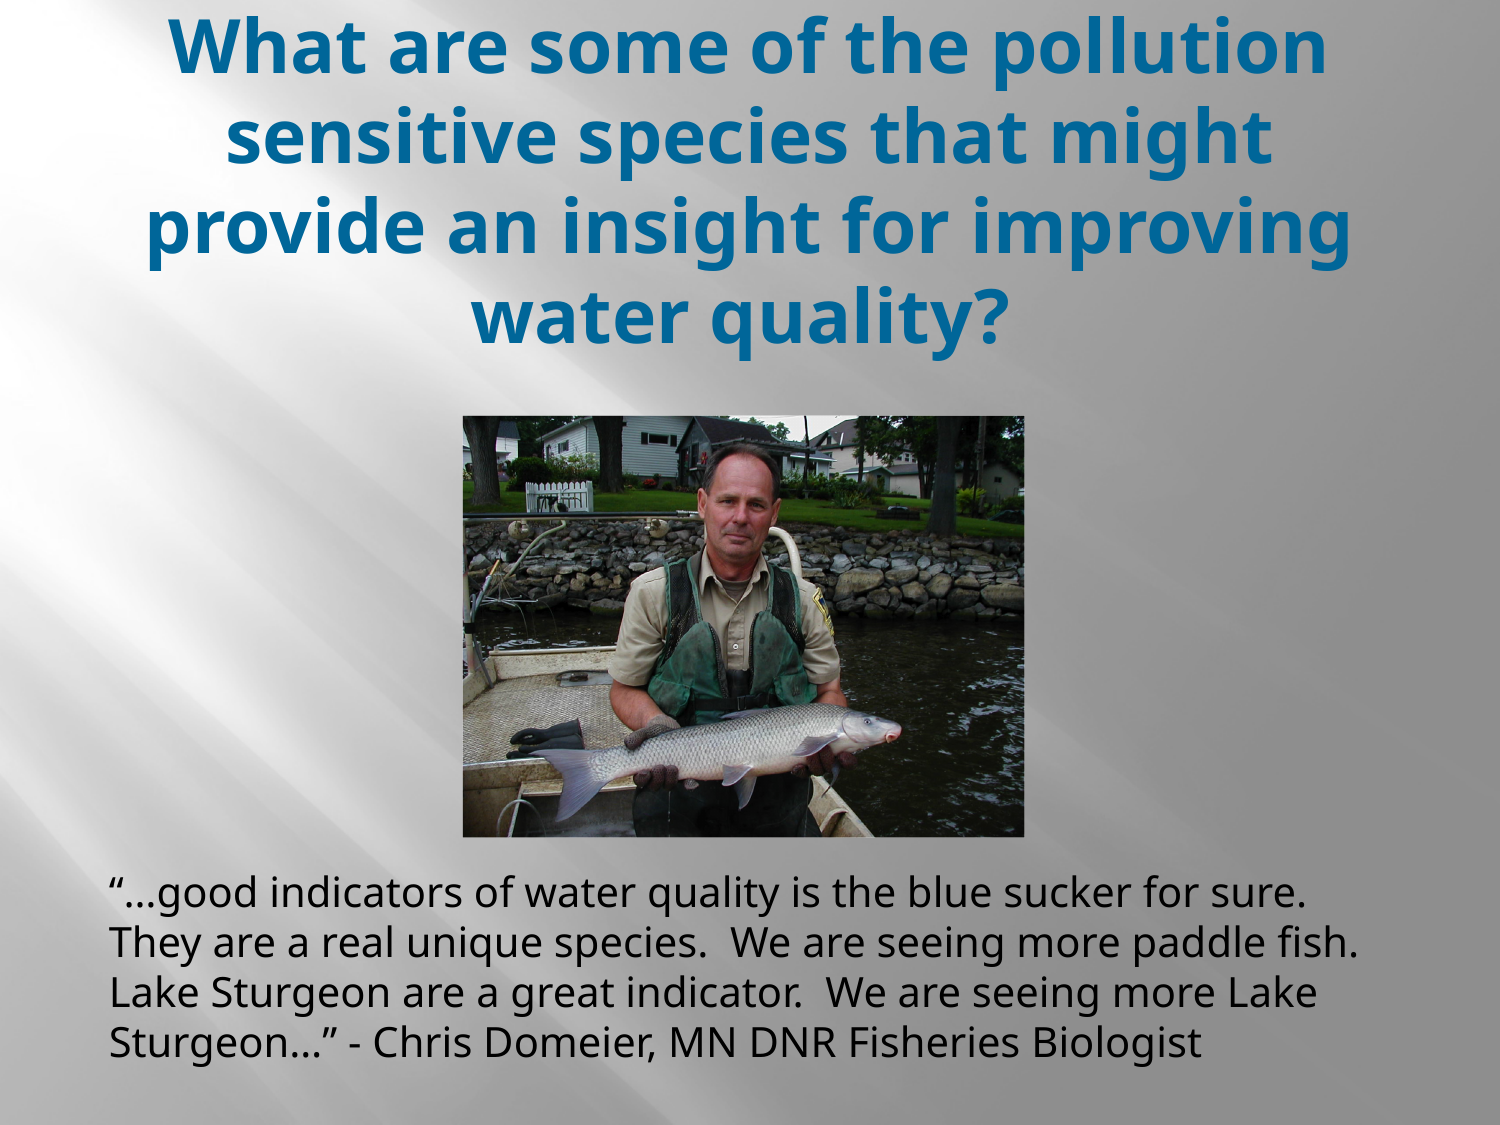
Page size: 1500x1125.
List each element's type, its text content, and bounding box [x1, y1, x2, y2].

list “…good indicators of water quality is the blue sucker for sure. They are a real unique species. We are seeing more paddle fish. Lake Sturgeon are a great indicator. We are seeing more Lake Sturgeon…” - Chris Domeier, MN DNR Fisheries Biologist [71, 800, 1422, 1125]
title What are some of the pollution sensitive species that might provide an insight for improving water quality? [75, 85, 1425, 273]
picture [462, 415, 1026, 838]
